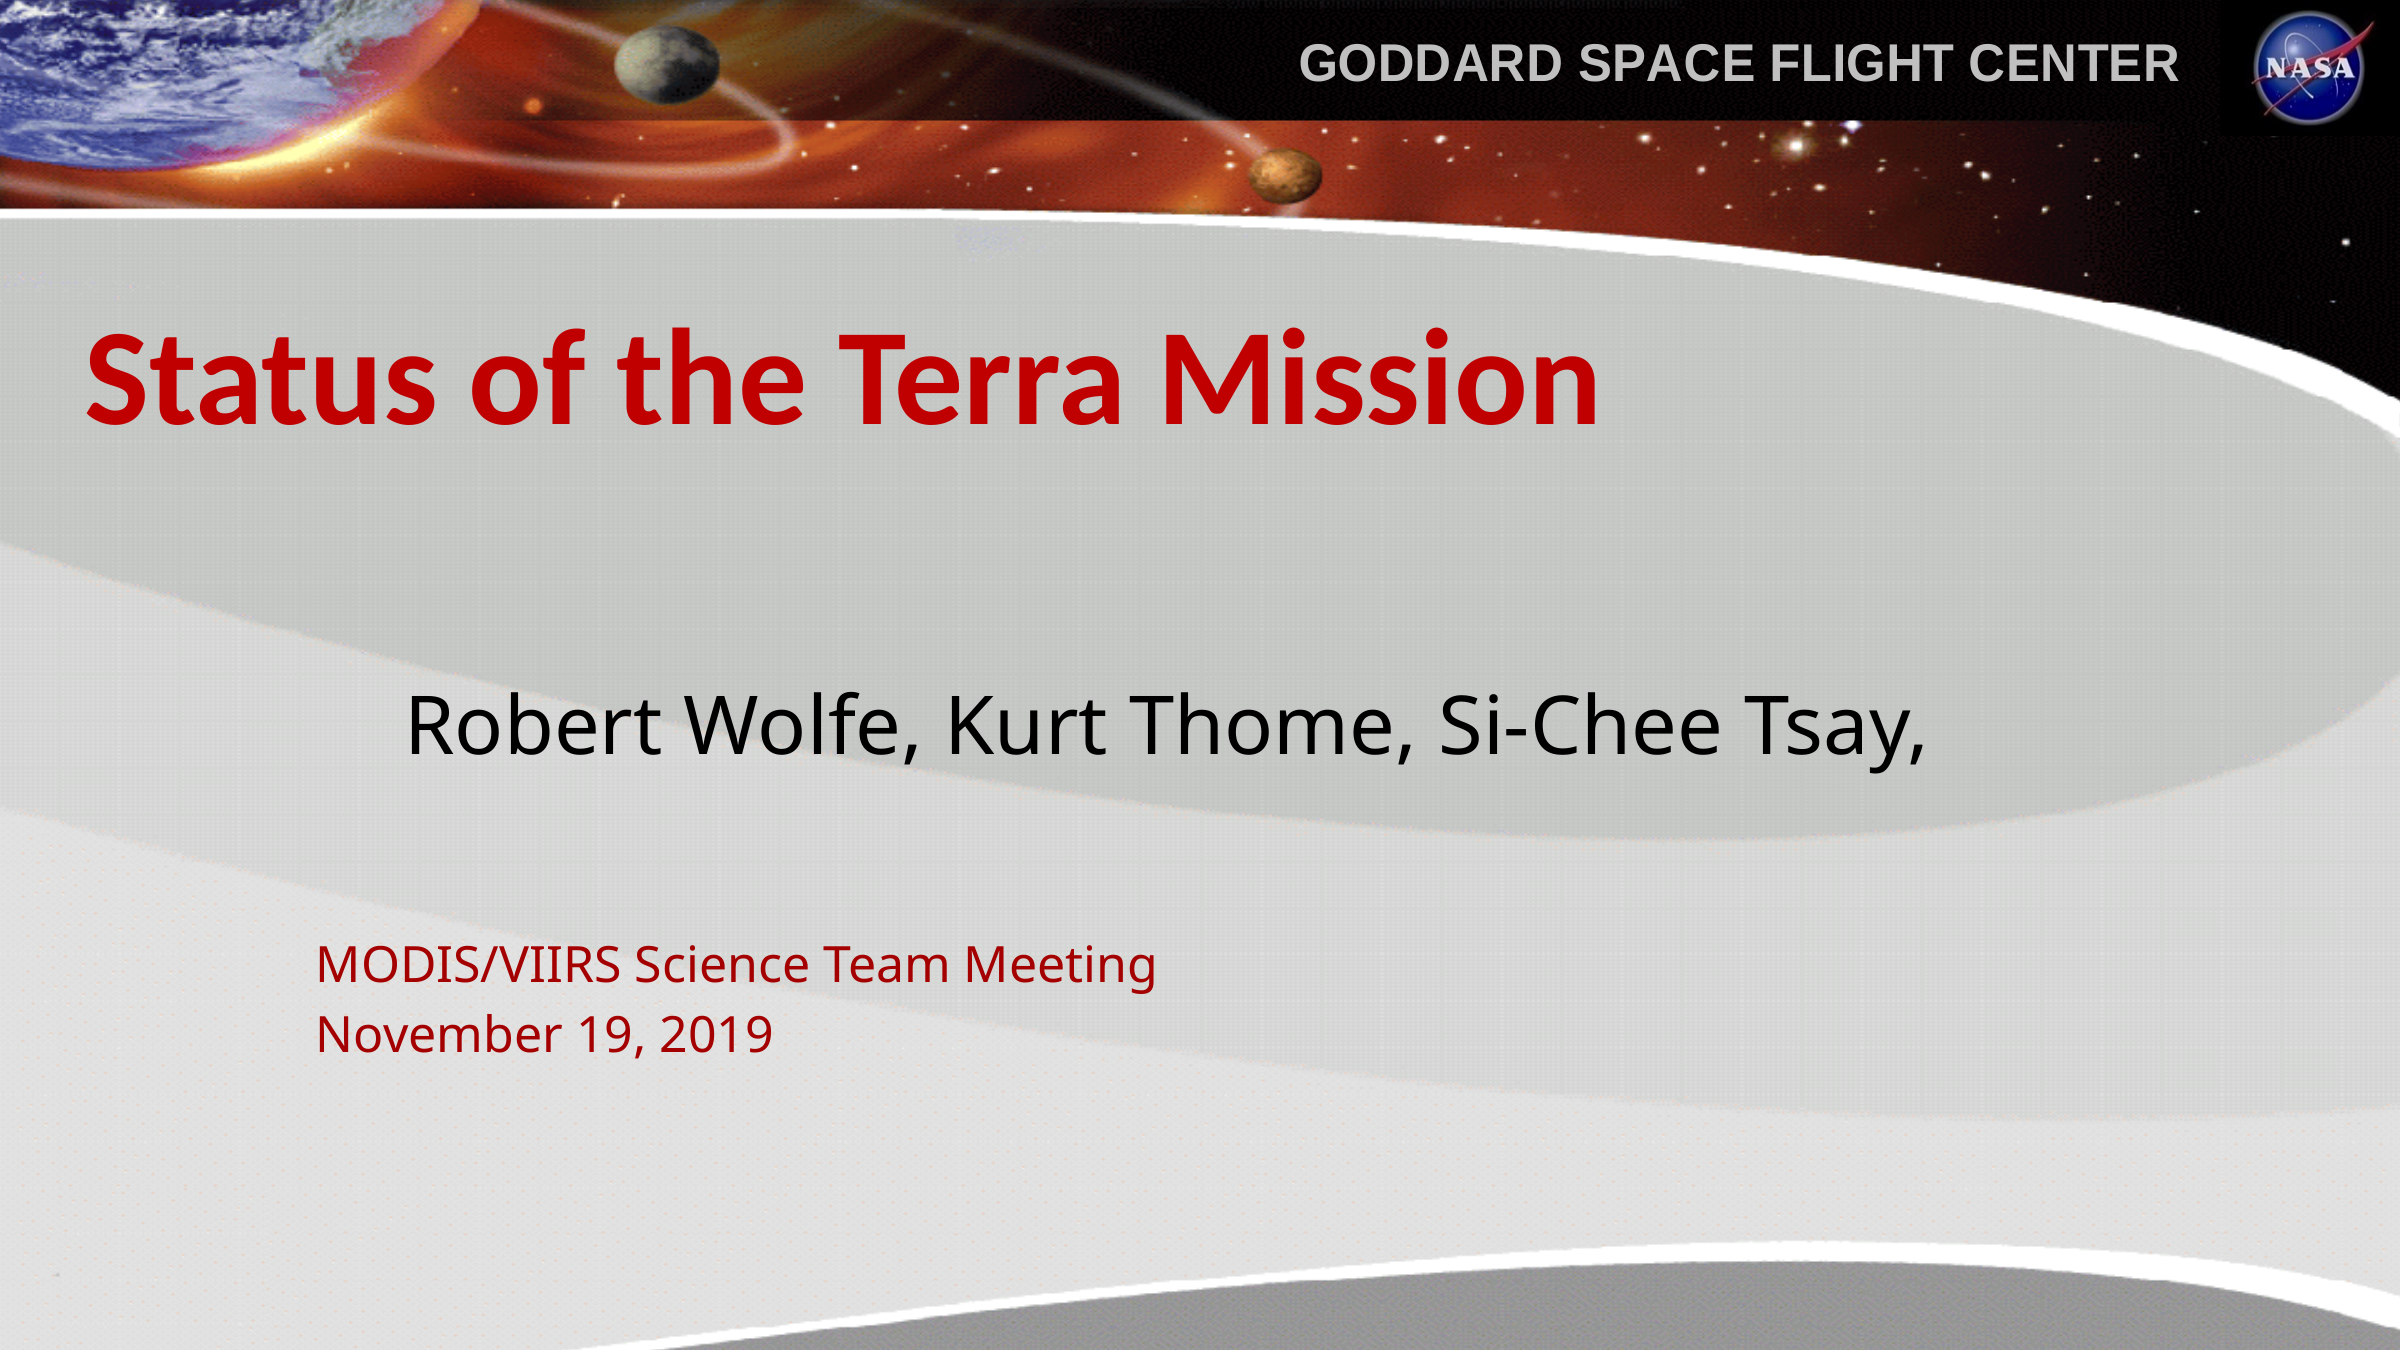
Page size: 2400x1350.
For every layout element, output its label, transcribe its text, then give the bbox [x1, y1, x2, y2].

subtitle Robert Wolfe, Kurt Thome, Si-Chee Tsay, [399, 689, 2181, 886]
text_box MODIS/VIIRS Science Team Meeting November 19, 2019 [311, 929, 2180, 1192]
picture [2220, 0, 2400, 136]
title Status of the Terra Mission [80, 285, 2060, 645]
